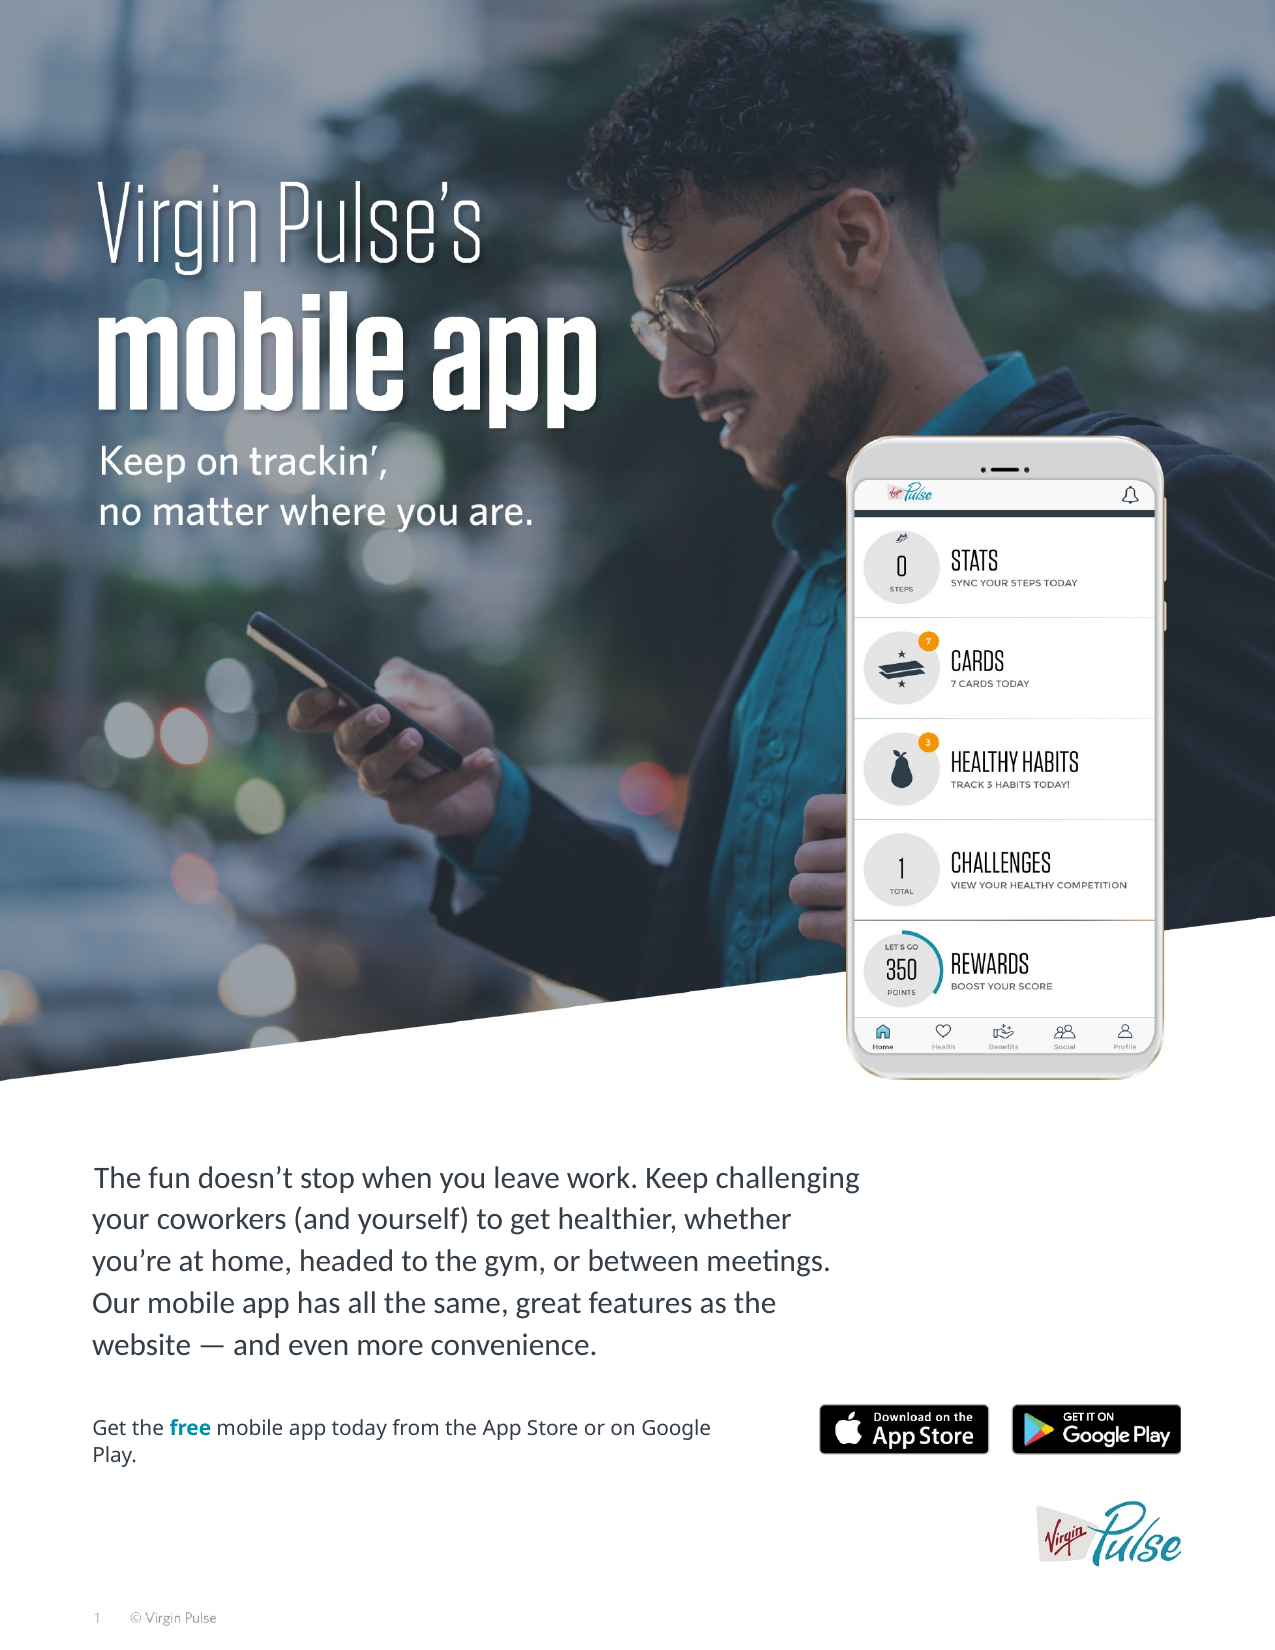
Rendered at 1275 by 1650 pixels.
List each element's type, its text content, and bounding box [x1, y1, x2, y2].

text_box The fun doesn’t stop when you leave work. Keep challenging your coworkers (and yourself) to get healthier, whether you’re at home, headed to the gym, or between meetings. Our mobile app has all the same, great features as the website — and even more convenience. [92, 1152, 874, 1366]
picture [0, 0, 1275, 1650]
text_box Get the free mobile app today from the App Store or on Google Play. [92, 1412, 730, 1448]
